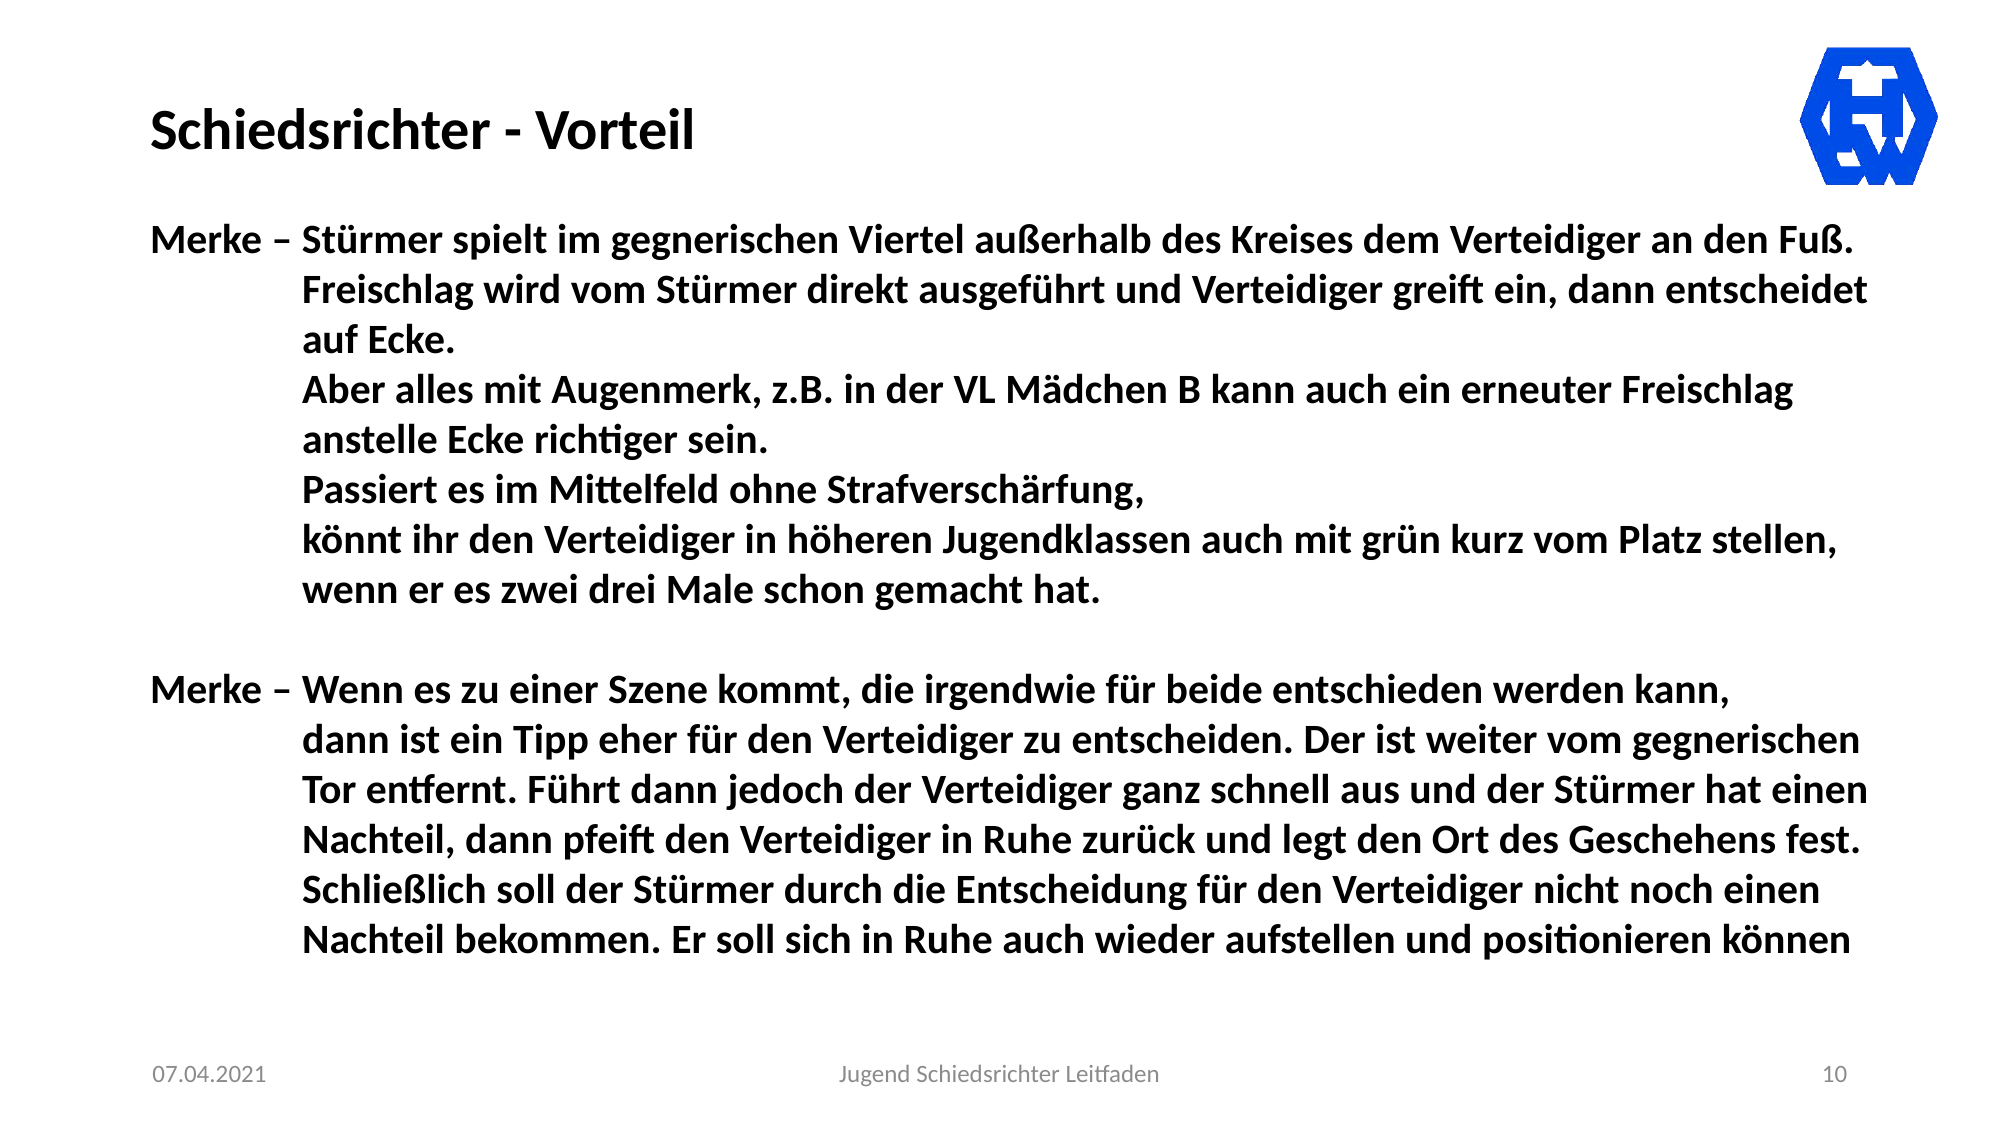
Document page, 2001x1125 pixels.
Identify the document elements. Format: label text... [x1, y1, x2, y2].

text_box Schiedsrichter - Vorteil Merke – Stürmer spielt im gegnerischen Viertel außerhalb des Kreises dem Verteidiger an den Fuß. Freischlag wird vom Stürmer direkt ausgeführt und Verteidiger greift ein, dann entscheidet auf Ecke. Aber alles mit Augenmerk, z.B. in der VL Mädchen B kann auch ein erneuter Freischlag anstelle Ecke richtiger sein. Passiert es im Mittelfeld ohne Strafverschärfung, könnt ihr den Verteidiger in höheren Jugendklassen auch mit grün kurz vom Platz stellen, wenn er es zwei drei Male schon gemacht hat. Merke – Wenn es zu einer Szene kommt, die irgendwie für beide entschieden werden kann, dann ist ein Tipp eher für den Verteidiger zu entscheiden. Der ist weiter vom gegnerischen Tor entfernt. Führt dann jedoch der Verteidiger ganz schnell aus und der Stürmer hat einen Nachteil, dann pfeift den Verteidiger in Ruhe zurück und legt den Ort des Geschehens fest. Schließlich soll der Stürmer durch die Entscheidung für den Verteidiger nicht noch einen Nachteil bekommen. Er soll sich in Ruhe auch wieder aufstellen und positionieren können [135, 84, 1899, 970]
footer Jugend Schiedsrichter Leitfaden [662, 1042, 1338, 1103]
picture [1797, 45, 1940, 186]
slide_number 10 [1412, 1042, 1863, 1103]
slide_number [137, 1042, 588, 1103]
